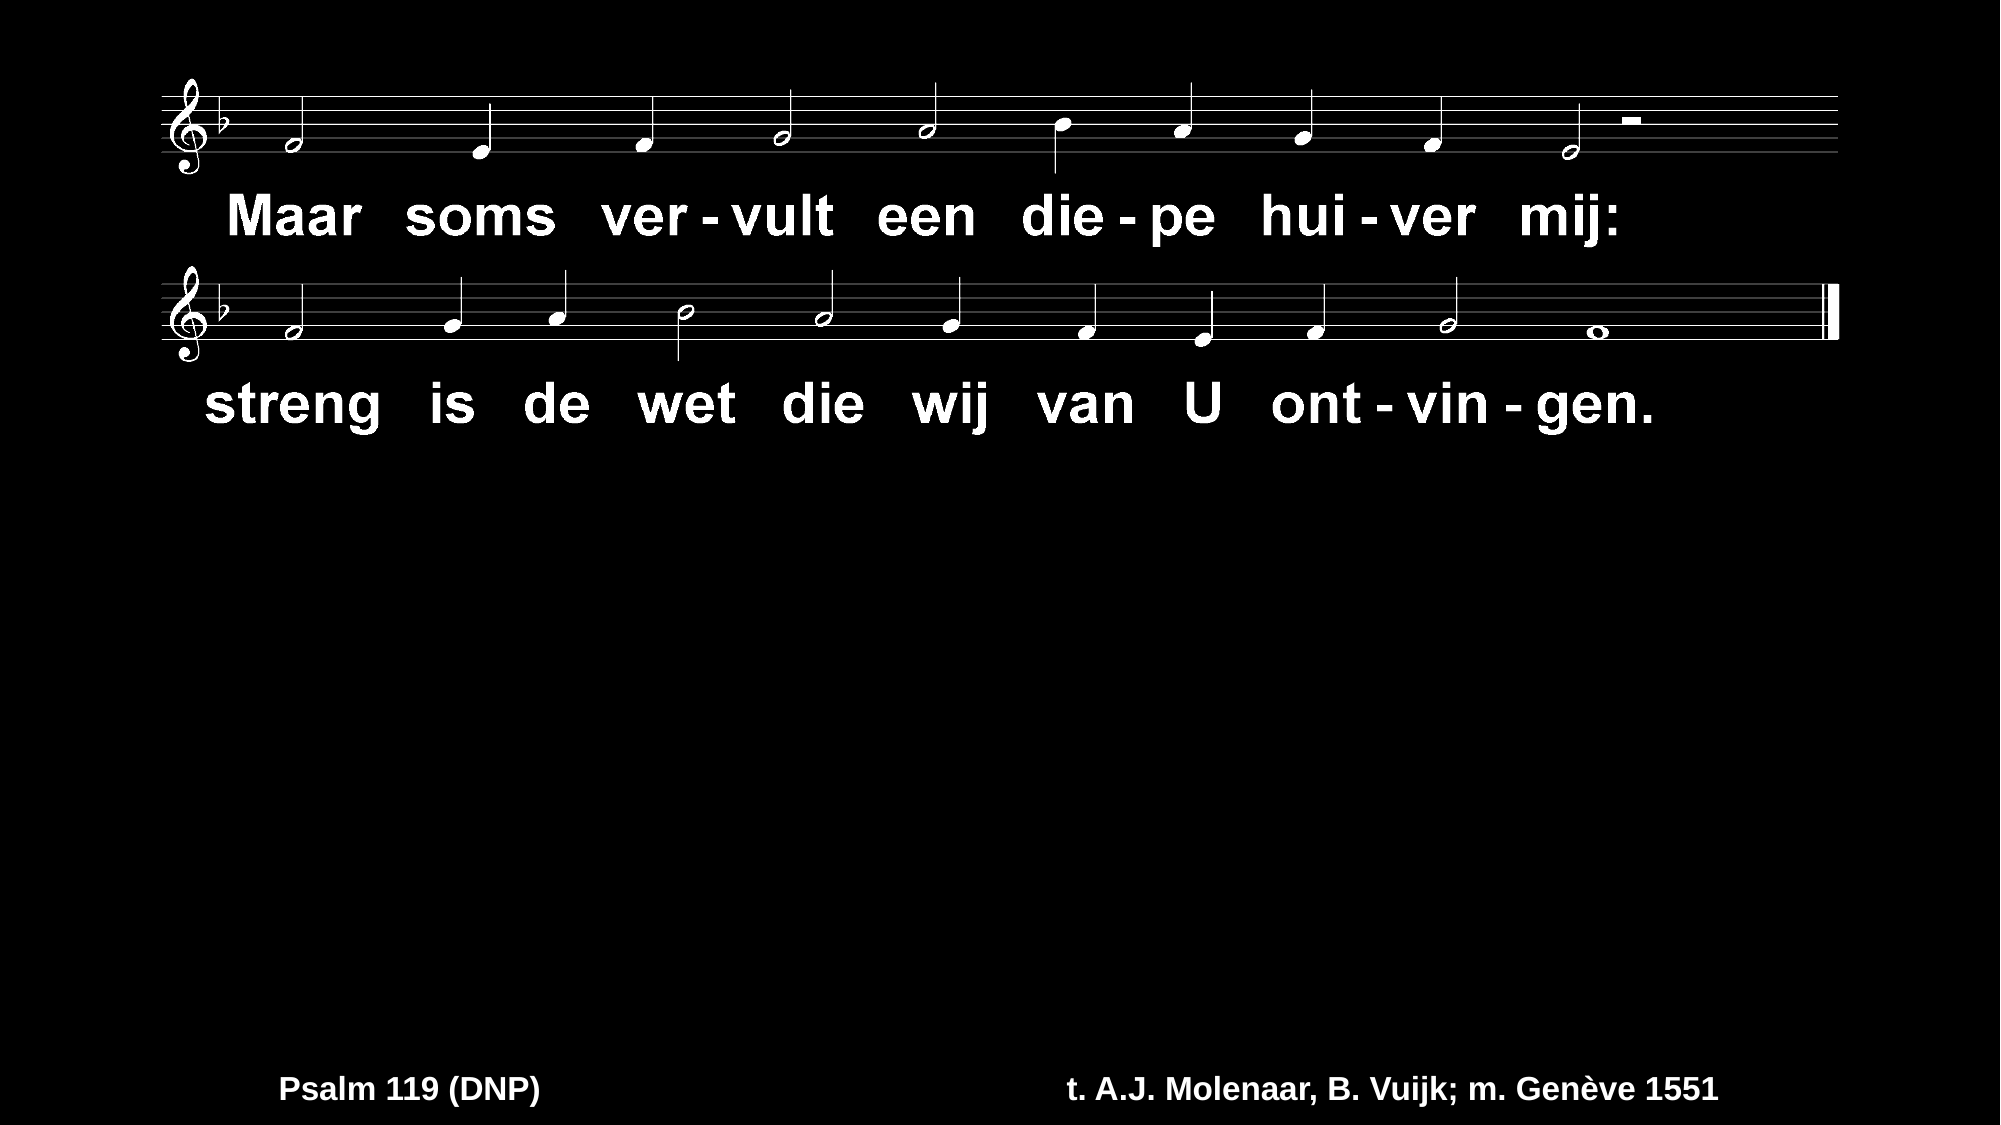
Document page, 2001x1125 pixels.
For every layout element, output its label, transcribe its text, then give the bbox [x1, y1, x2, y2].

picture [145, 62, 1855, 451]
text_box Psalm 119 (DNP) t. A.J. Molenaar, B. Vuijk; m. Genève 1551 [263, 1059, 1745, 1115]
